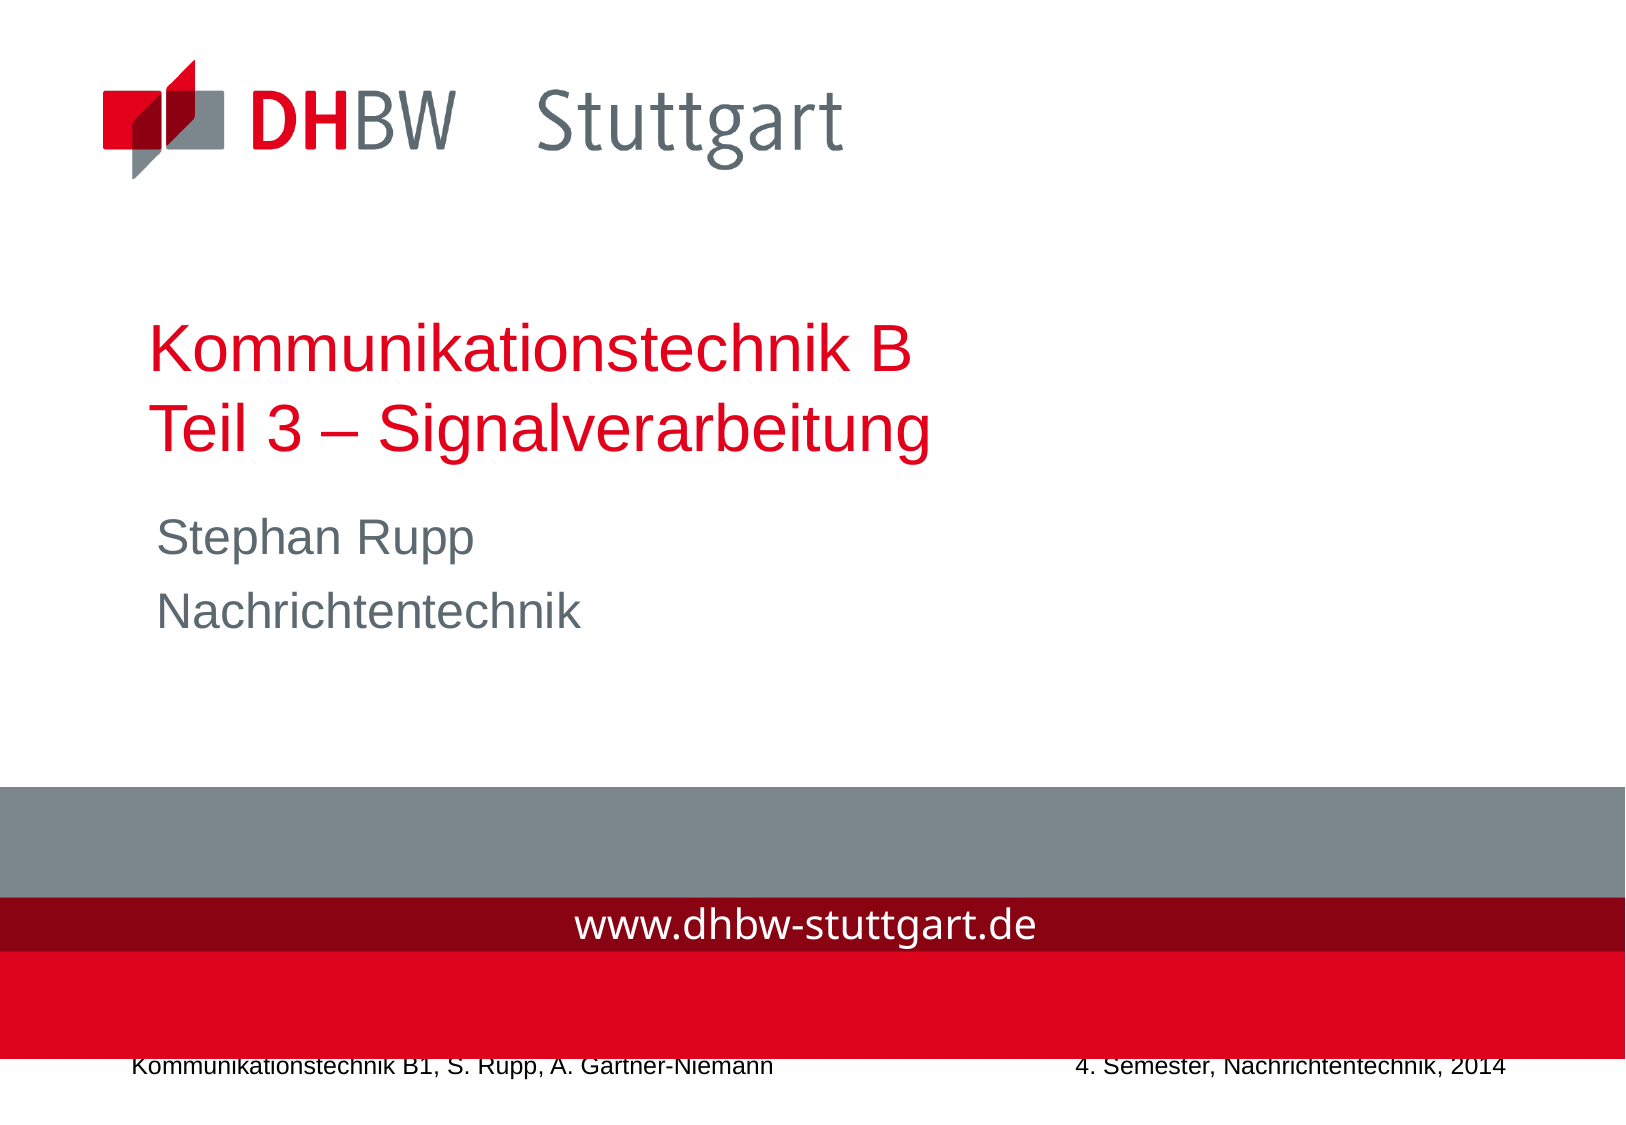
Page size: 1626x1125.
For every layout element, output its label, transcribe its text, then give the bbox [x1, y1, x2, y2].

list Stephan Rupp Nachrichtentechnik [147, 495, 1526, 682]
picture [103, 60, 846, 179]
picture [0, 787, 1625, 1060]
title Kommunikationstechnik B Teil 3 – Signalverarbeitung [132, 296, 1534, 385]
